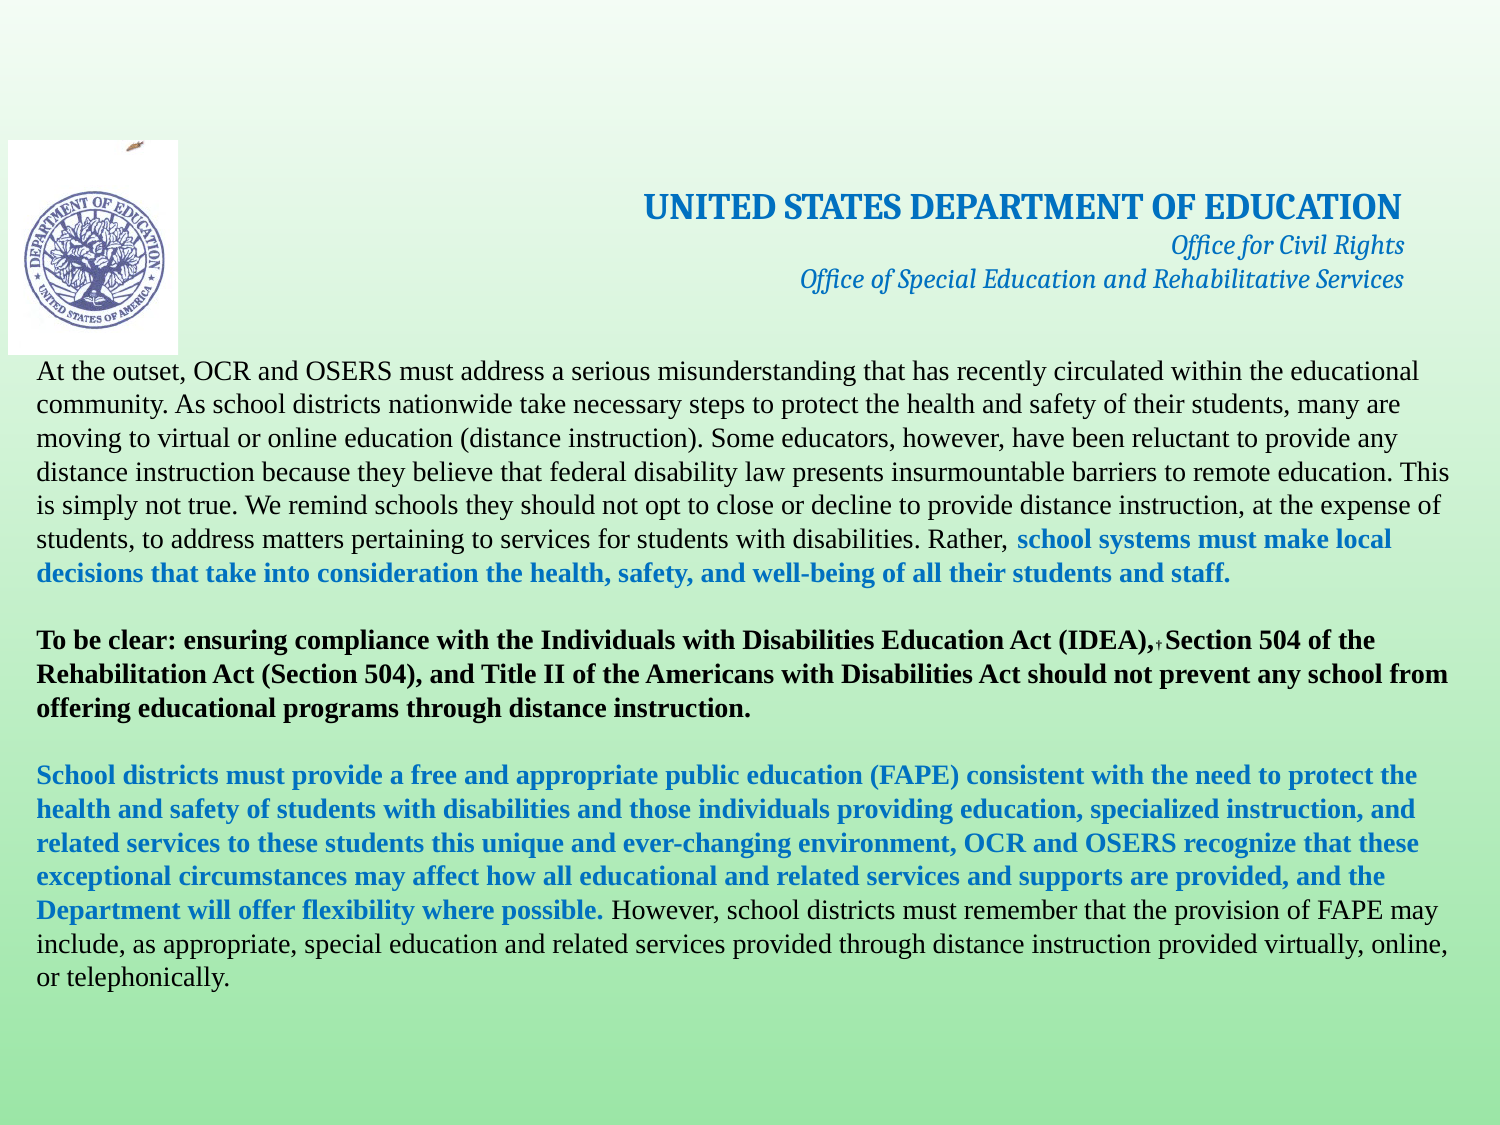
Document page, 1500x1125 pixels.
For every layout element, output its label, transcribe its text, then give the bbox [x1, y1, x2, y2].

picture [7, 140, 179, 356]
text_box UNITED STATES DEPARTMENT OF EDUCATION Office for Civil Rights Office of Special Education and Rehabilitative Services [587, 174, 1427, 302]
text_box At the outset, OCR and OSERS must address a serious misunderstanding that has recently circulated within the educational community. As school districts nationwide take necessary steps to protect the health and safety of their students, many are moving to virtual or online education (distance instruction). Some educators, however, have been reluctant to provide any distance instruction because they believe that federal disability law presents insurmountable barriers to remote education. This is simply not true. We remind schools they should not opt to close or decline to provide distance instruction, at the expense of students, to address matters pertaining to services for students with disabilities. Rather, school systems must make local decisions that take into consideration the health, safety, and well-being of all their students and staff. To be clear: ensuring compliance with the Individuals with Disabilities Education Act (IDEA),† Section 504 of the Rehabilitation Act (Section 504), and Title II of the Americans with Disabilities Act should not prevent any school from offering educational programs through distance instruction. School districts must provide a free and appropriate public education (FAPE) consistent with the need to protect the health and safety of students with disabilities and those individuals providing education, specialized instruction, and related services to these students this unique and ever-changing environment, OCR and OSERS recognize that these exceptional circumstances may affect how all educational and related services and supports are provided, and the Department will offer flexibility where possible. However, school districts must remember that the provision of FAPE may include, as appropriate, special education and related services provided through distance instruction provided virtually, online, or telephonically. [21, 310, 1479, 1034]
